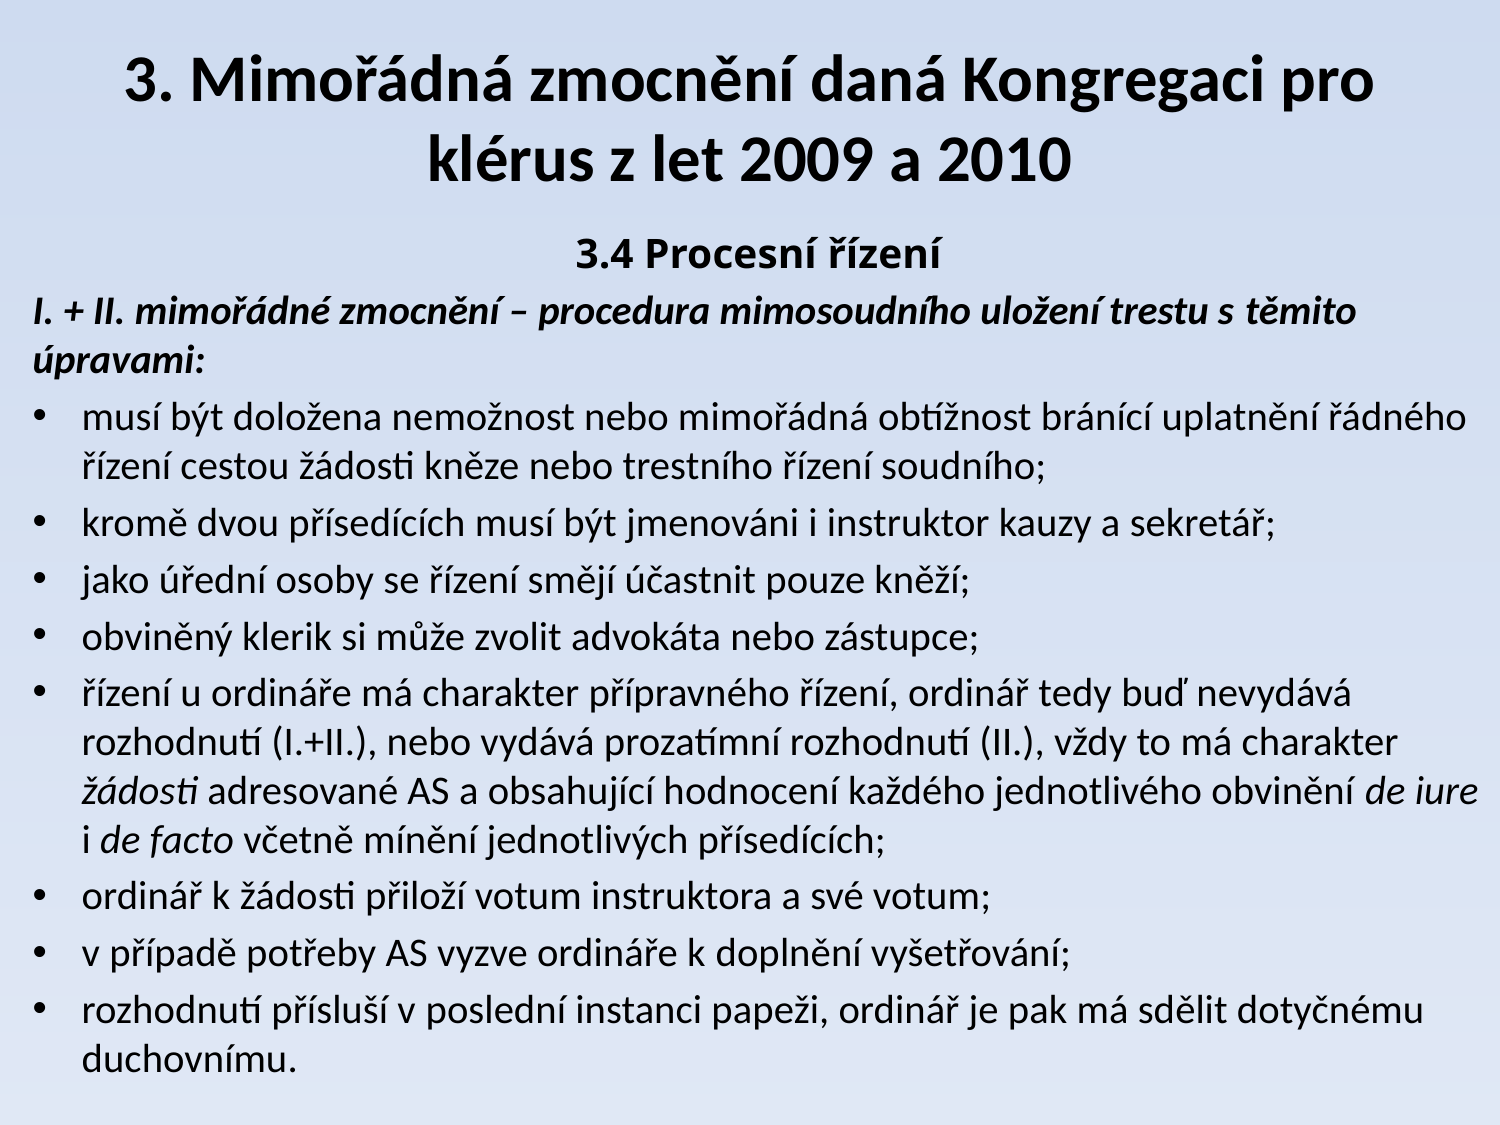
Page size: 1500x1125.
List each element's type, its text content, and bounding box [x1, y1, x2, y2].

list 3.4 Procesní řízení I. + II. mimořádné zmocnění – procedura mimosoudního uložení trestu s těmito úpravami: musí být doložena nemožnost nebo mimořádná obtížnost bránící uplatnění řádného řízení cestou žádosti kněze nebo trestního řízení soudního; kromě dvou přísedících musí být jmenováni i instruktor kauzy a sekretář; jako úřední osoby se řízení smějí účastnit pouze kněží; obviněný klerik si může zvolit advokáta nebo zástupce; řízení u ordináře má charakter přípravného řízení, ordinář tedy buď nevydává rozhodnutí (I.+II.), nebo vydává prozatímní rozhodnutí (II.), vždy to má charakter žádosti adresované AS a obsahující hodnocení každého jednotlivého obvinění de iure i de facto včetně mínění jednotlivých přísedících; ordinář k žádosti přiloží votum instruktora a své votum; v případě potřeby AS vyzve ordináře k doplnění vyšetřování; rozhodnutí přísluší v poslední instanci papeži, ordinář je pak má sdělit dotyčnému duchovnímu. [17, 219, 1500, 1094]
title 3. Mimořádná zmocnění daná Kongregaci pro klérus z let 2009 a 2010 [75, 45, 1425, 185]
